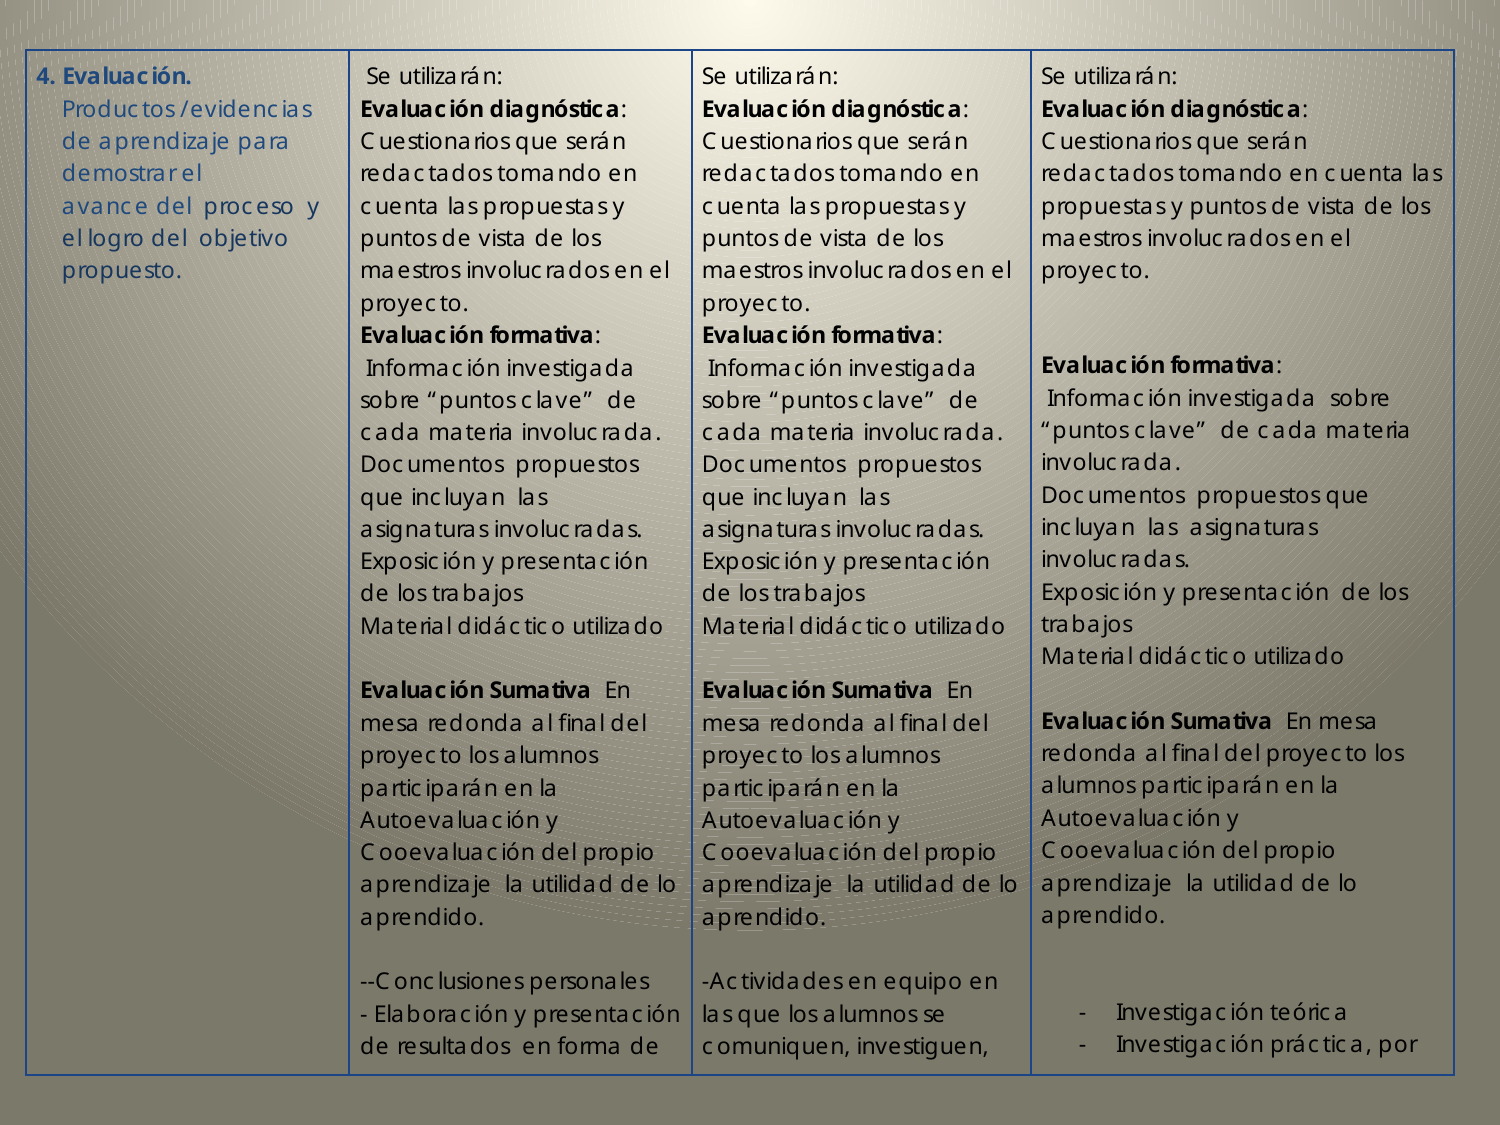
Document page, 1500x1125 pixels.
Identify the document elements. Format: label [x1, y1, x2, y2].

picture [24, 48, 1476, 1076]
